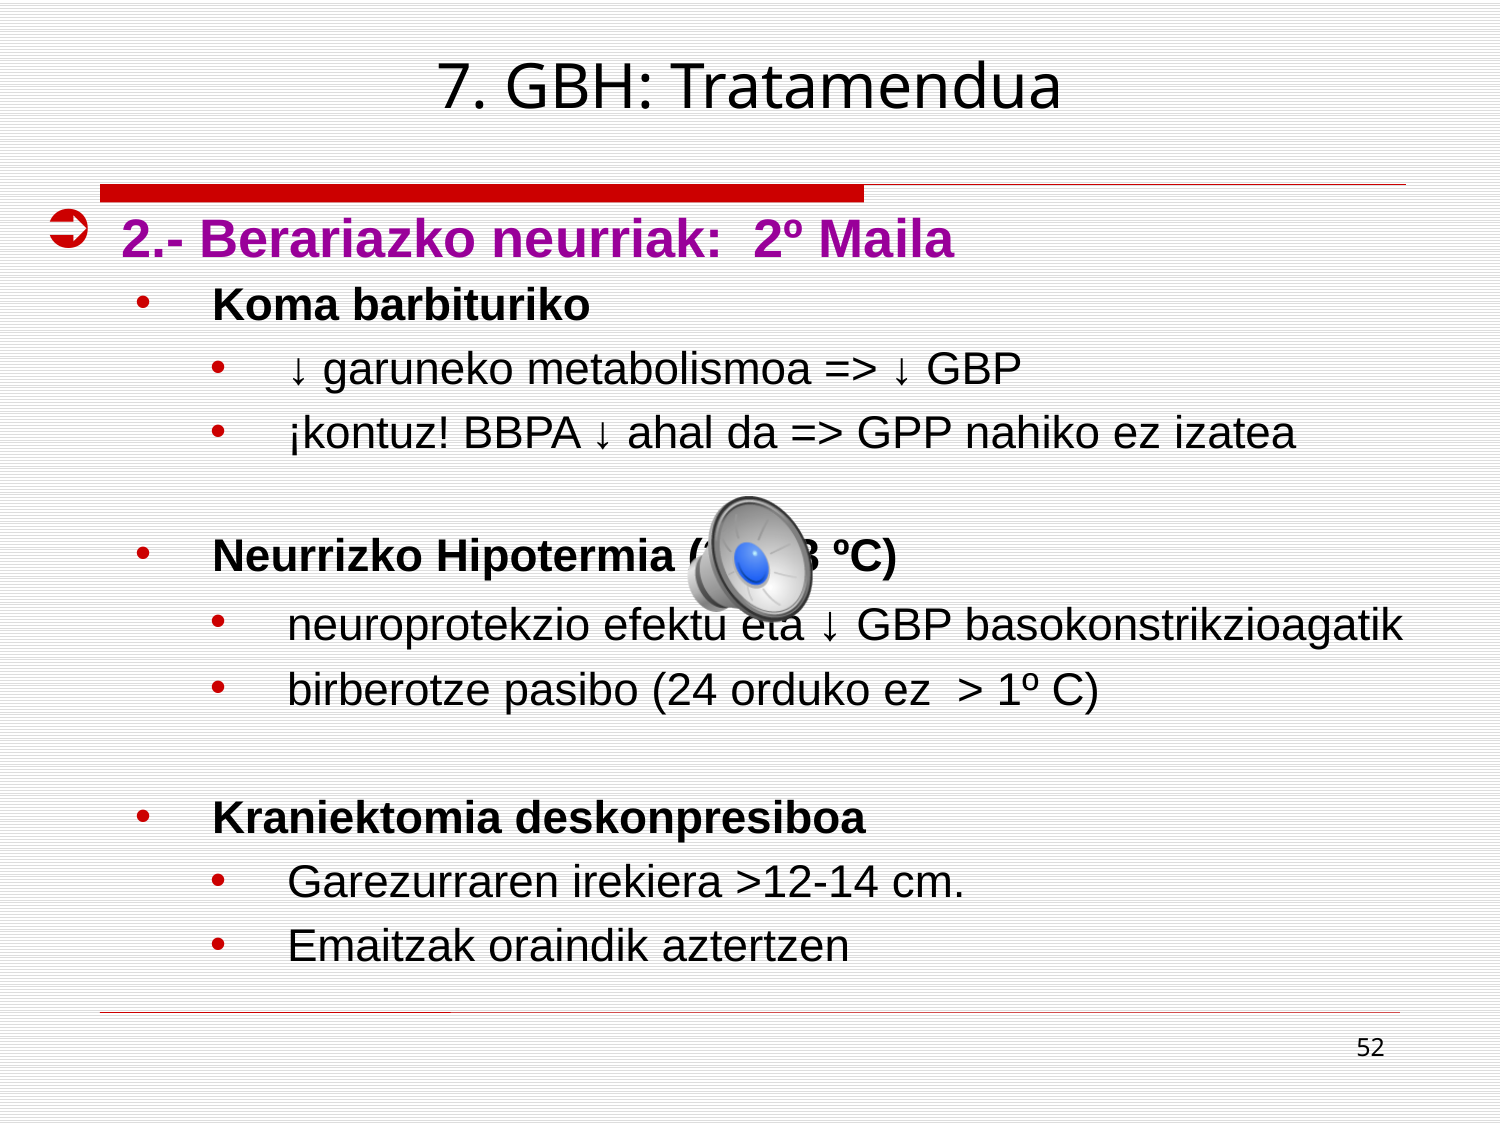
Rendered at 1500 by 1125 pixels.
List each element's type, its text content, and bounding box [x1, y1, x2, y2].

text_box 2.- Berariazko neurriak: 2º Maila [29, 196, 1010, 267]
slide_number 52 [1074, 1024, 1401, 1103]
title 7. GBH: Tratamendua [0, 7, 1500, 129]
text_box Koma barbituriko ↓ garuneko metabolismoa => ↓ GBP ¡kontuz! BBPA ↓ ahal da => GPP nahiko ez izatea Neurrizko Hipotermia (32-33 ºC) neuroprotekzio efektu eta ↓ GBP basokonstrikzioagatik birberotze pasibo (24 orduko ez > 1º C) Kraniektomia deskonpresiboa Garezurraren irekiera >12-14 cm. Emaitzak oraindik aztertzen [0, 267, 1459, 1024]
picture [683, 495, 817, 630]
